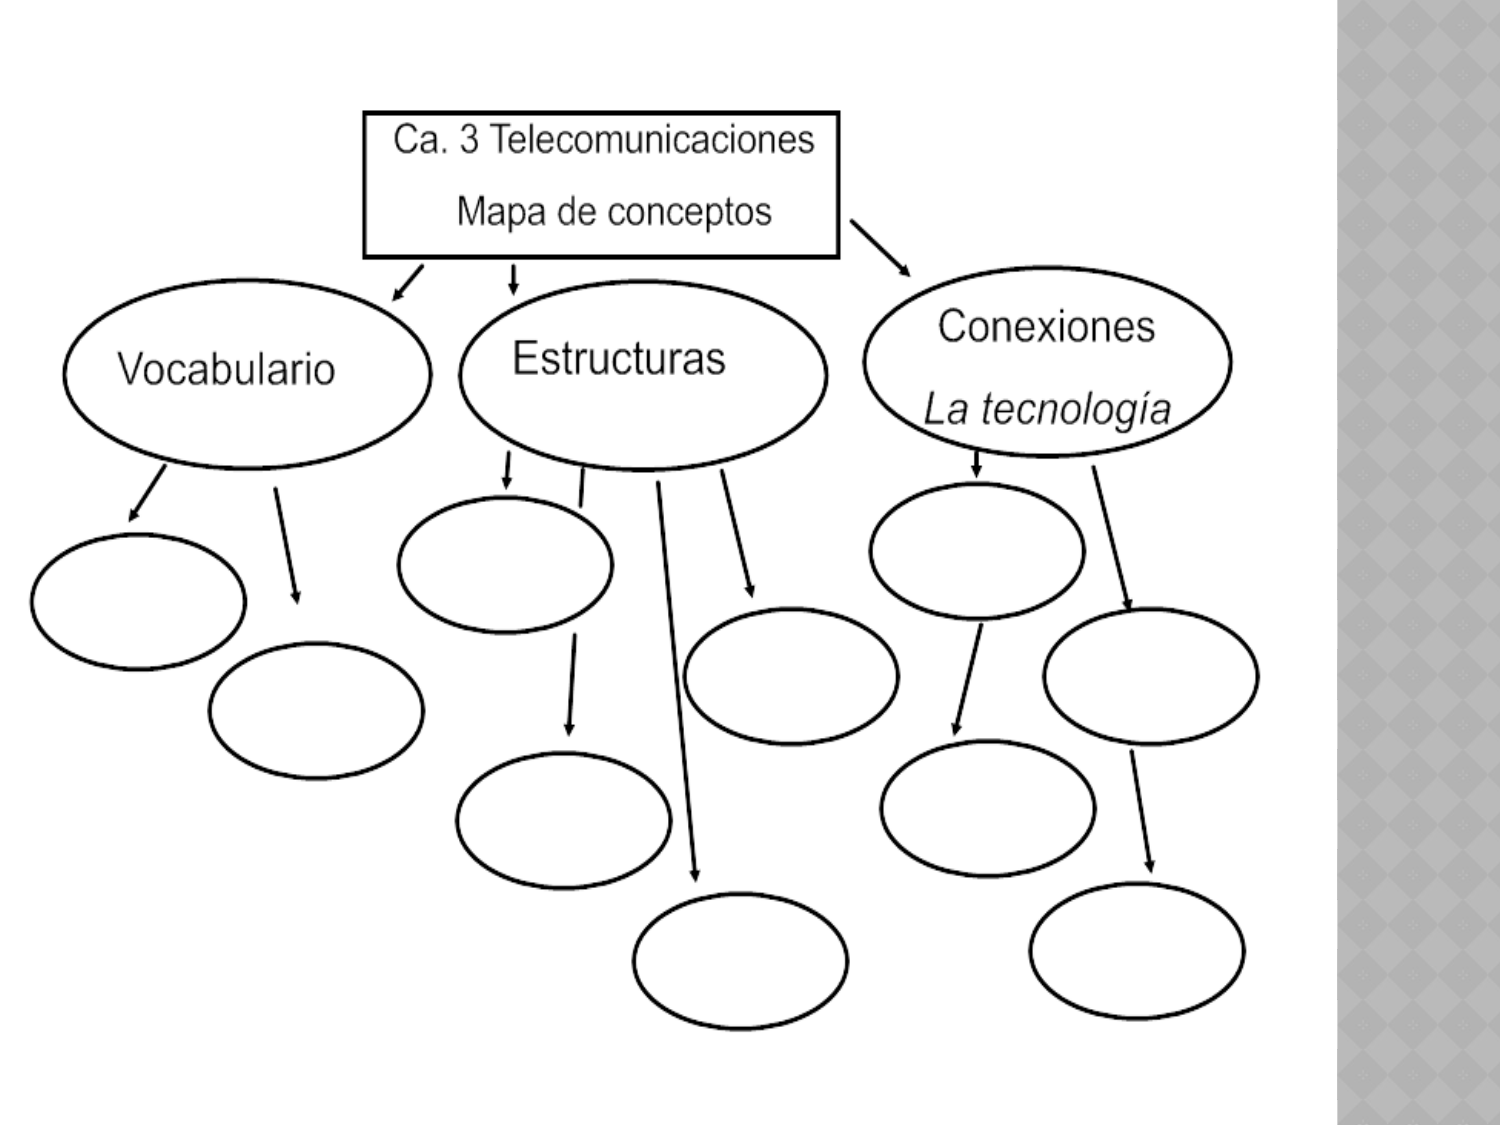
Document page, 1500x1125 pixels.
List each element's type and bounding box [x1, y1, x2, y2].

list [0, 37, 1288, 1063]
